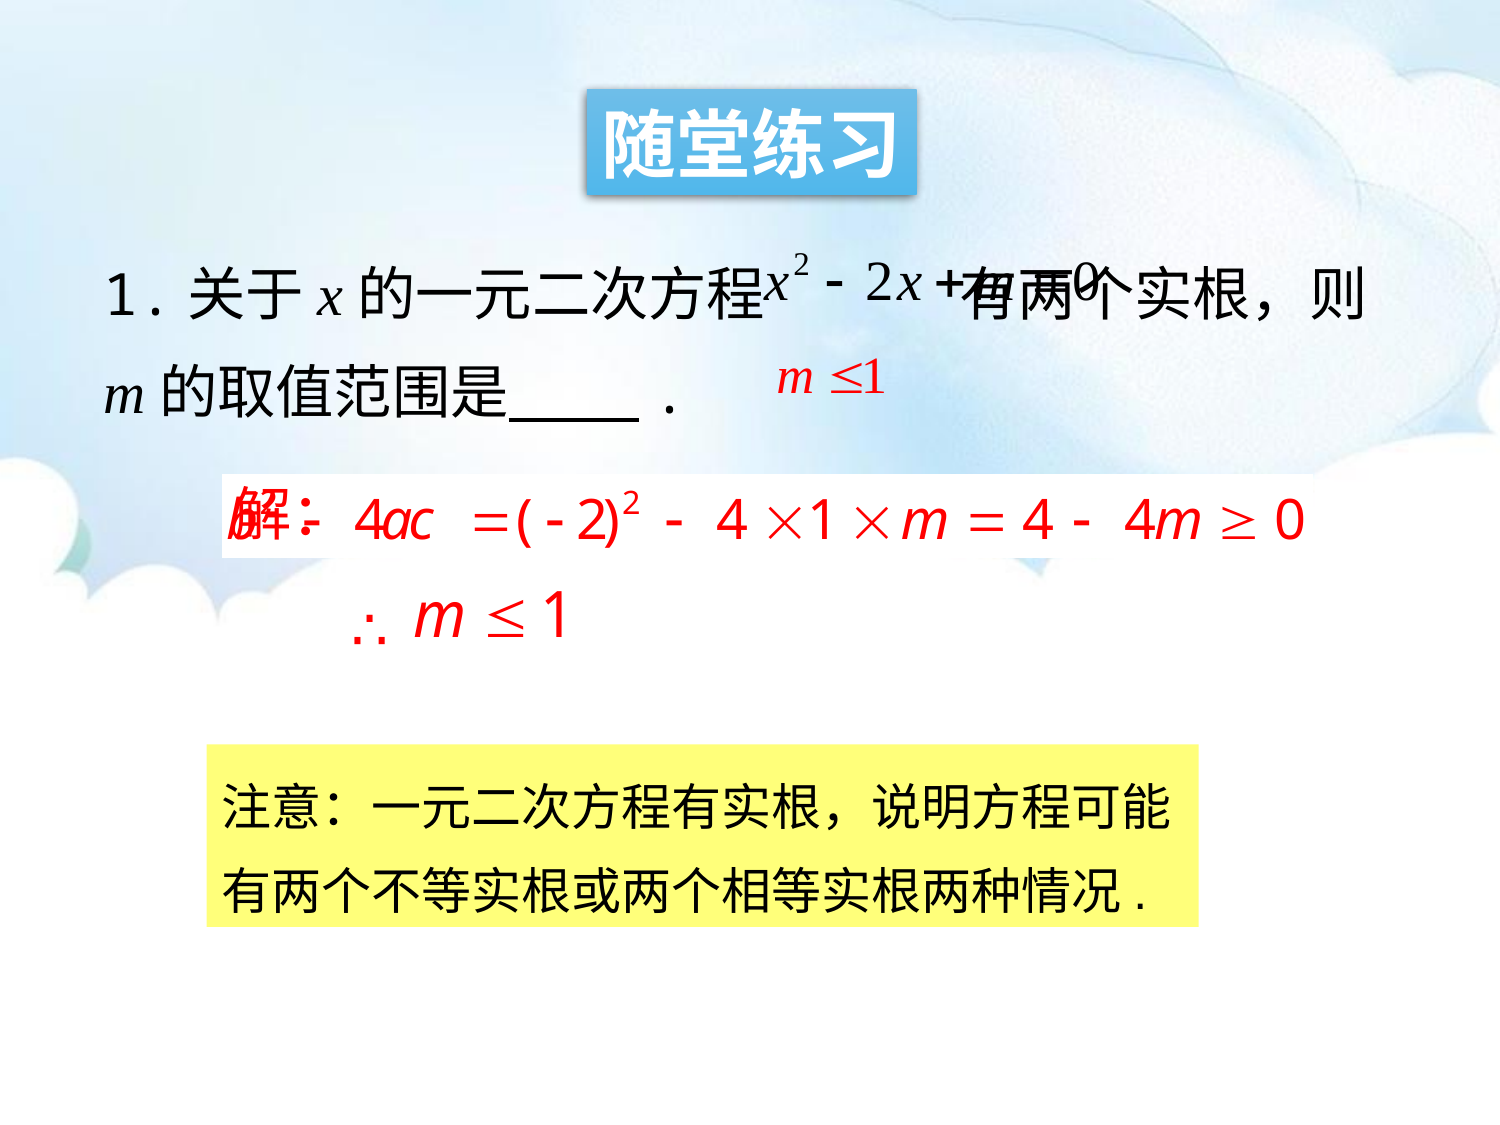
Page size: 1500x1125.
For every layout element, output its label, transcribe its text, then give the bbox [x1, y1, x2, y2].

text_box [753, 239, 1108, 315]
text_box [768, 346, 891, 407]
text_box 1.关于x的一元二次方程 有两个实根，则m的取值范围是 . [88, 222, 1388, 433]
text_box ∴ [336, 584, 443, 669]
text_box 注意：一元二次方程有实根，说明方程可能有两个不等实根或两个相等实根两种情况. [206, 744, 1199, 927]
text_box 解： [218, 470, 365, 555]
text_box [404, 579, 577, 649]
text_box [222, 474, 1314, 558]
picture [0, 0, 1500, 1125]
text_box 随堂练习 [586, 89, 917, 195]
